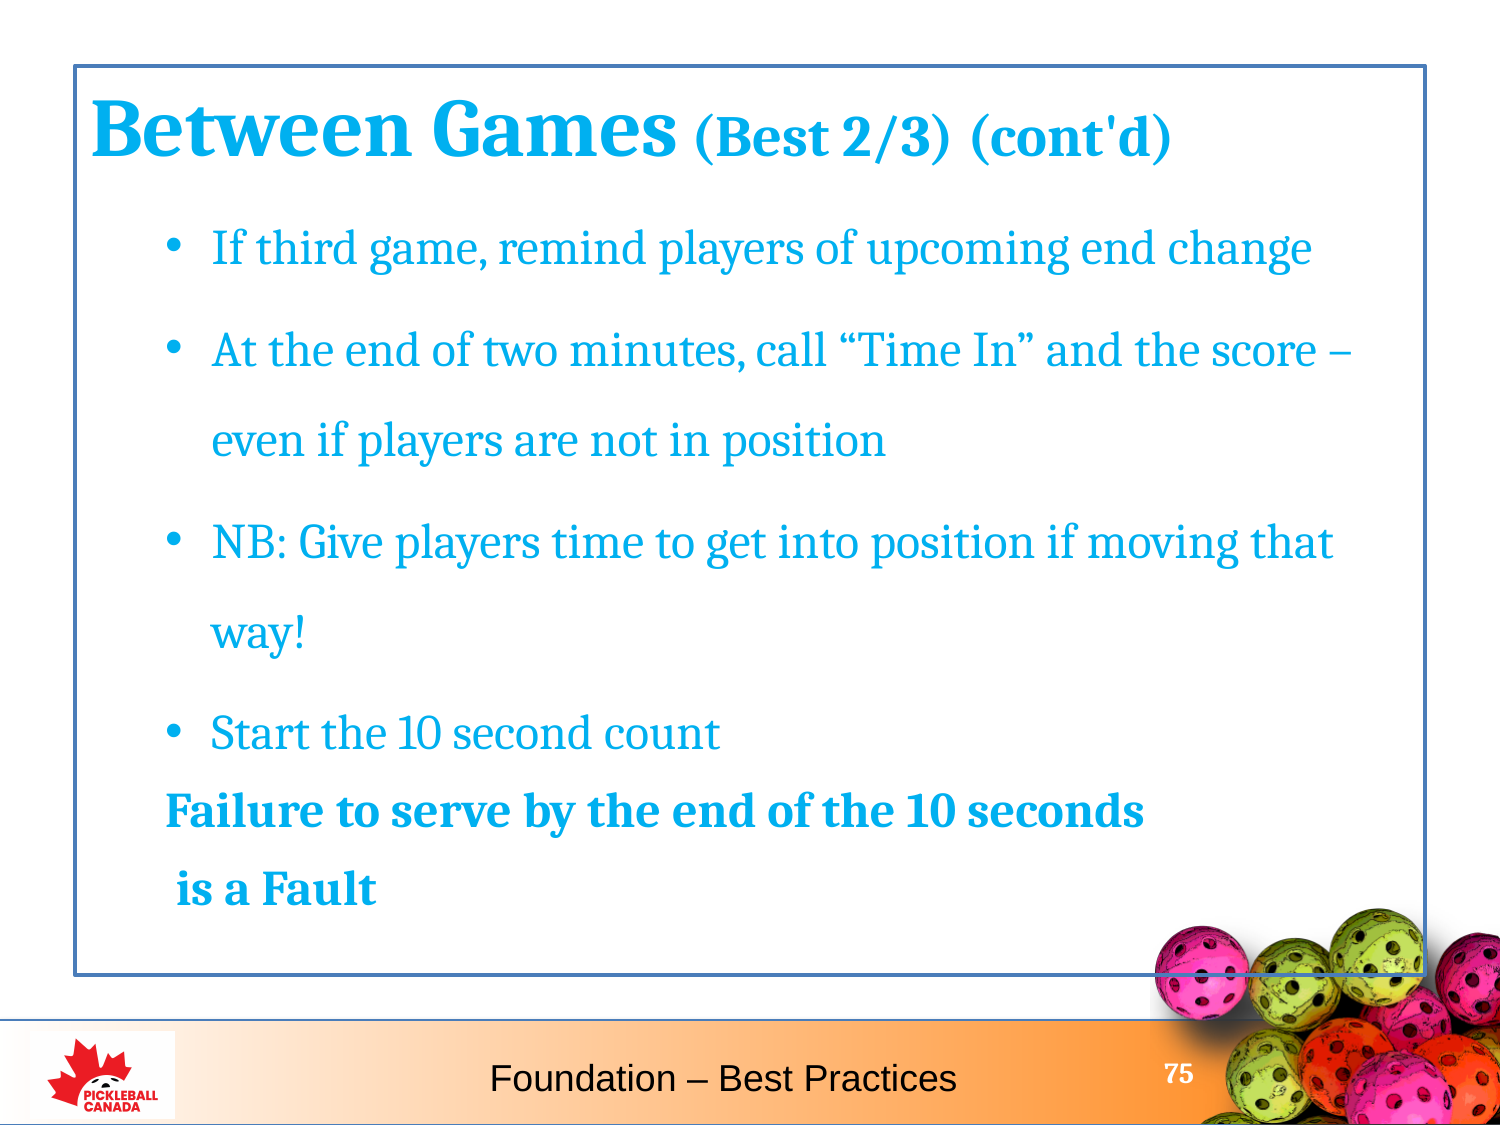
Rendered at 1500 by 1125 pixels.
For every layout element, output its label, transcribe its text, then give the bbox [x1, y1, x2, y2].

picture [30, 1031, 175, 1119]
text_box Between Games (Best 2/3) (cont'd) If third game, remind players of upcoming end change At the end of two minutes, call “Time In” and the score – even if players are not in position NB: Give players time to get into position if moving that way! Start the 10 second count Failure to serve by the end of the 10 seconds is a Fault [74, 65, 1425, 975]
picture [1150, 900, 1500, 1125]
